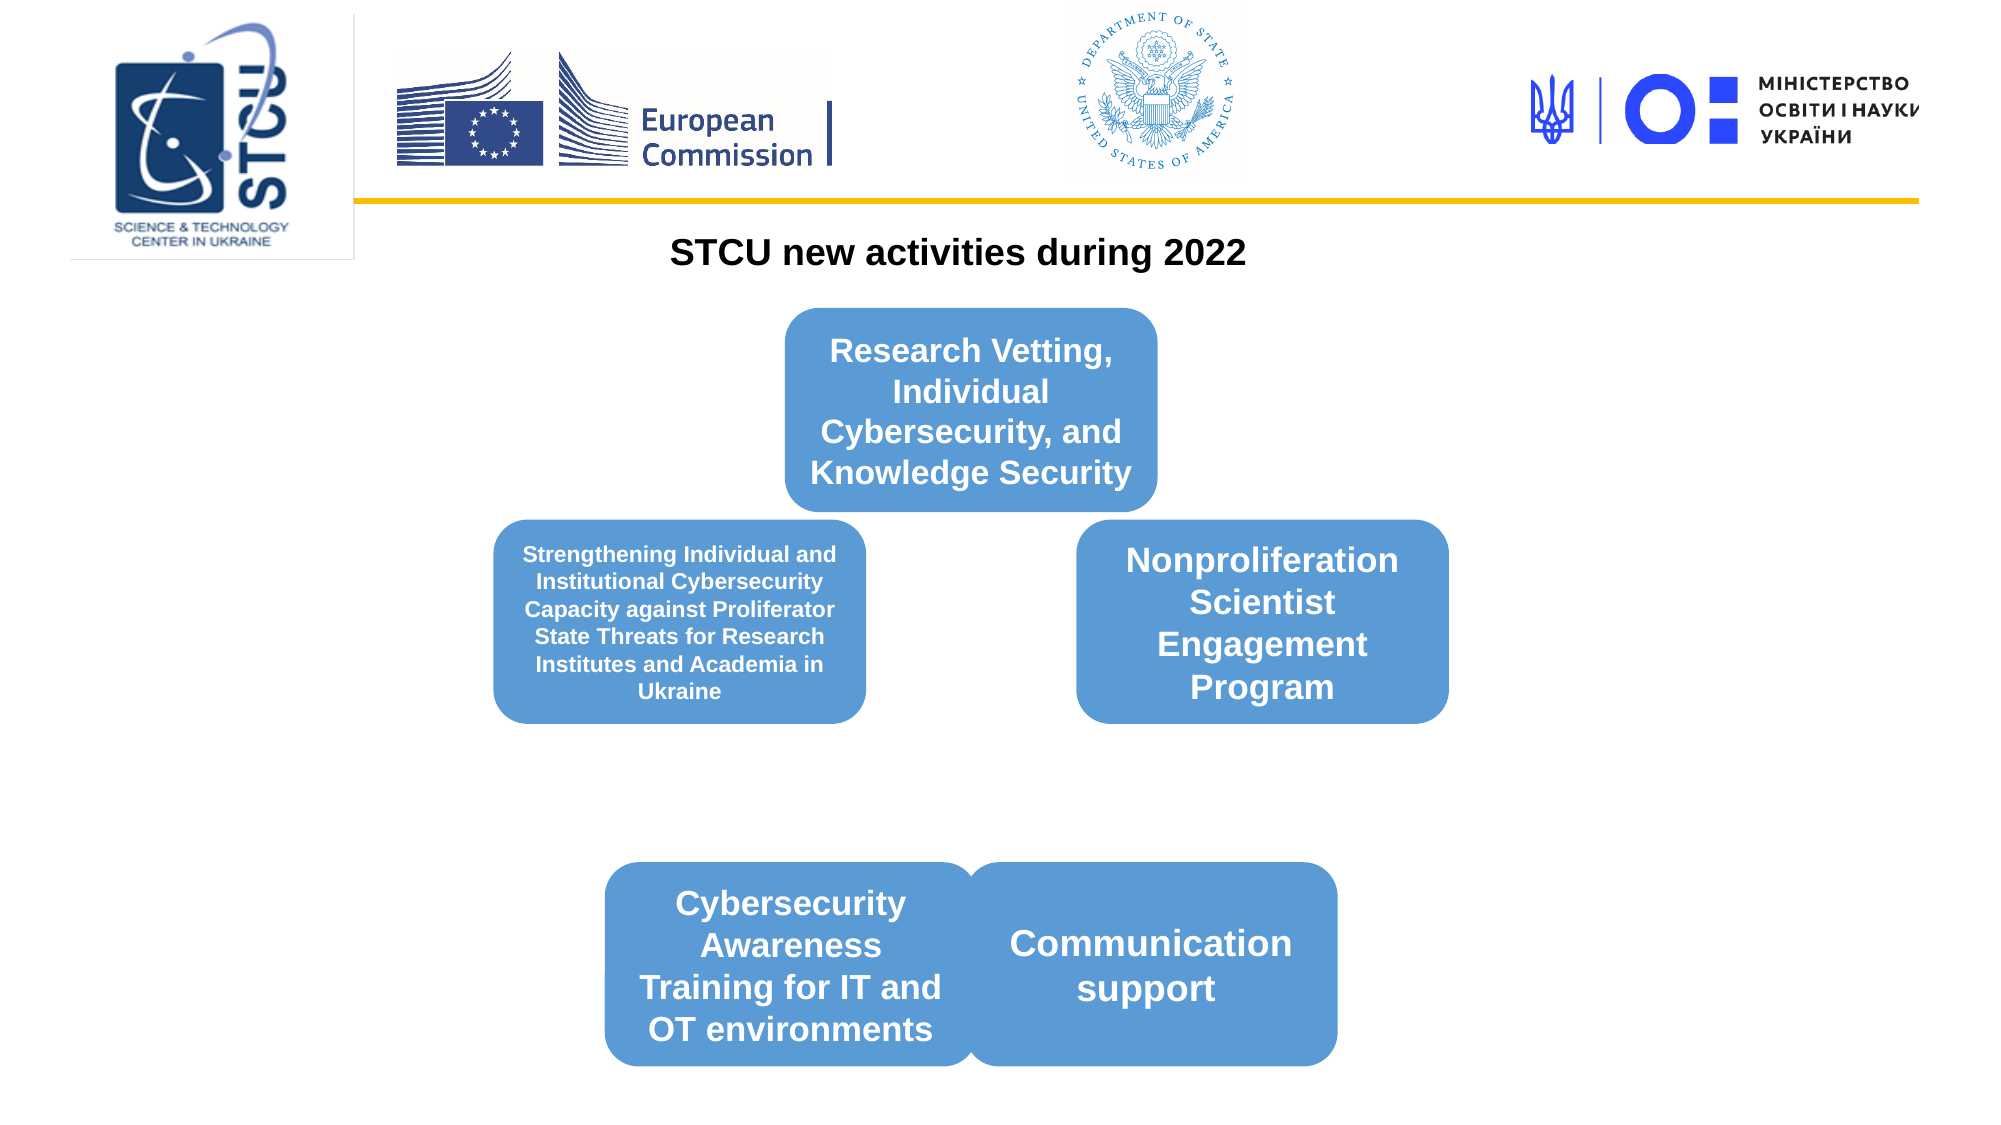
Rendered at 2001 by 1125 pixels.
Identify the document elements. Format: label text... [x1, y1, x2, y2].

picture [69, 14, 357, 261]
picture [1531, 74, 1919, 144]
text_box STCU new activities during 2022 [655, 220, 1263, 281]
picture [397, 50, 832, 167]
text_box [225, 307, 1717, 1125]
picture [1064, 0, 1247, 182]
